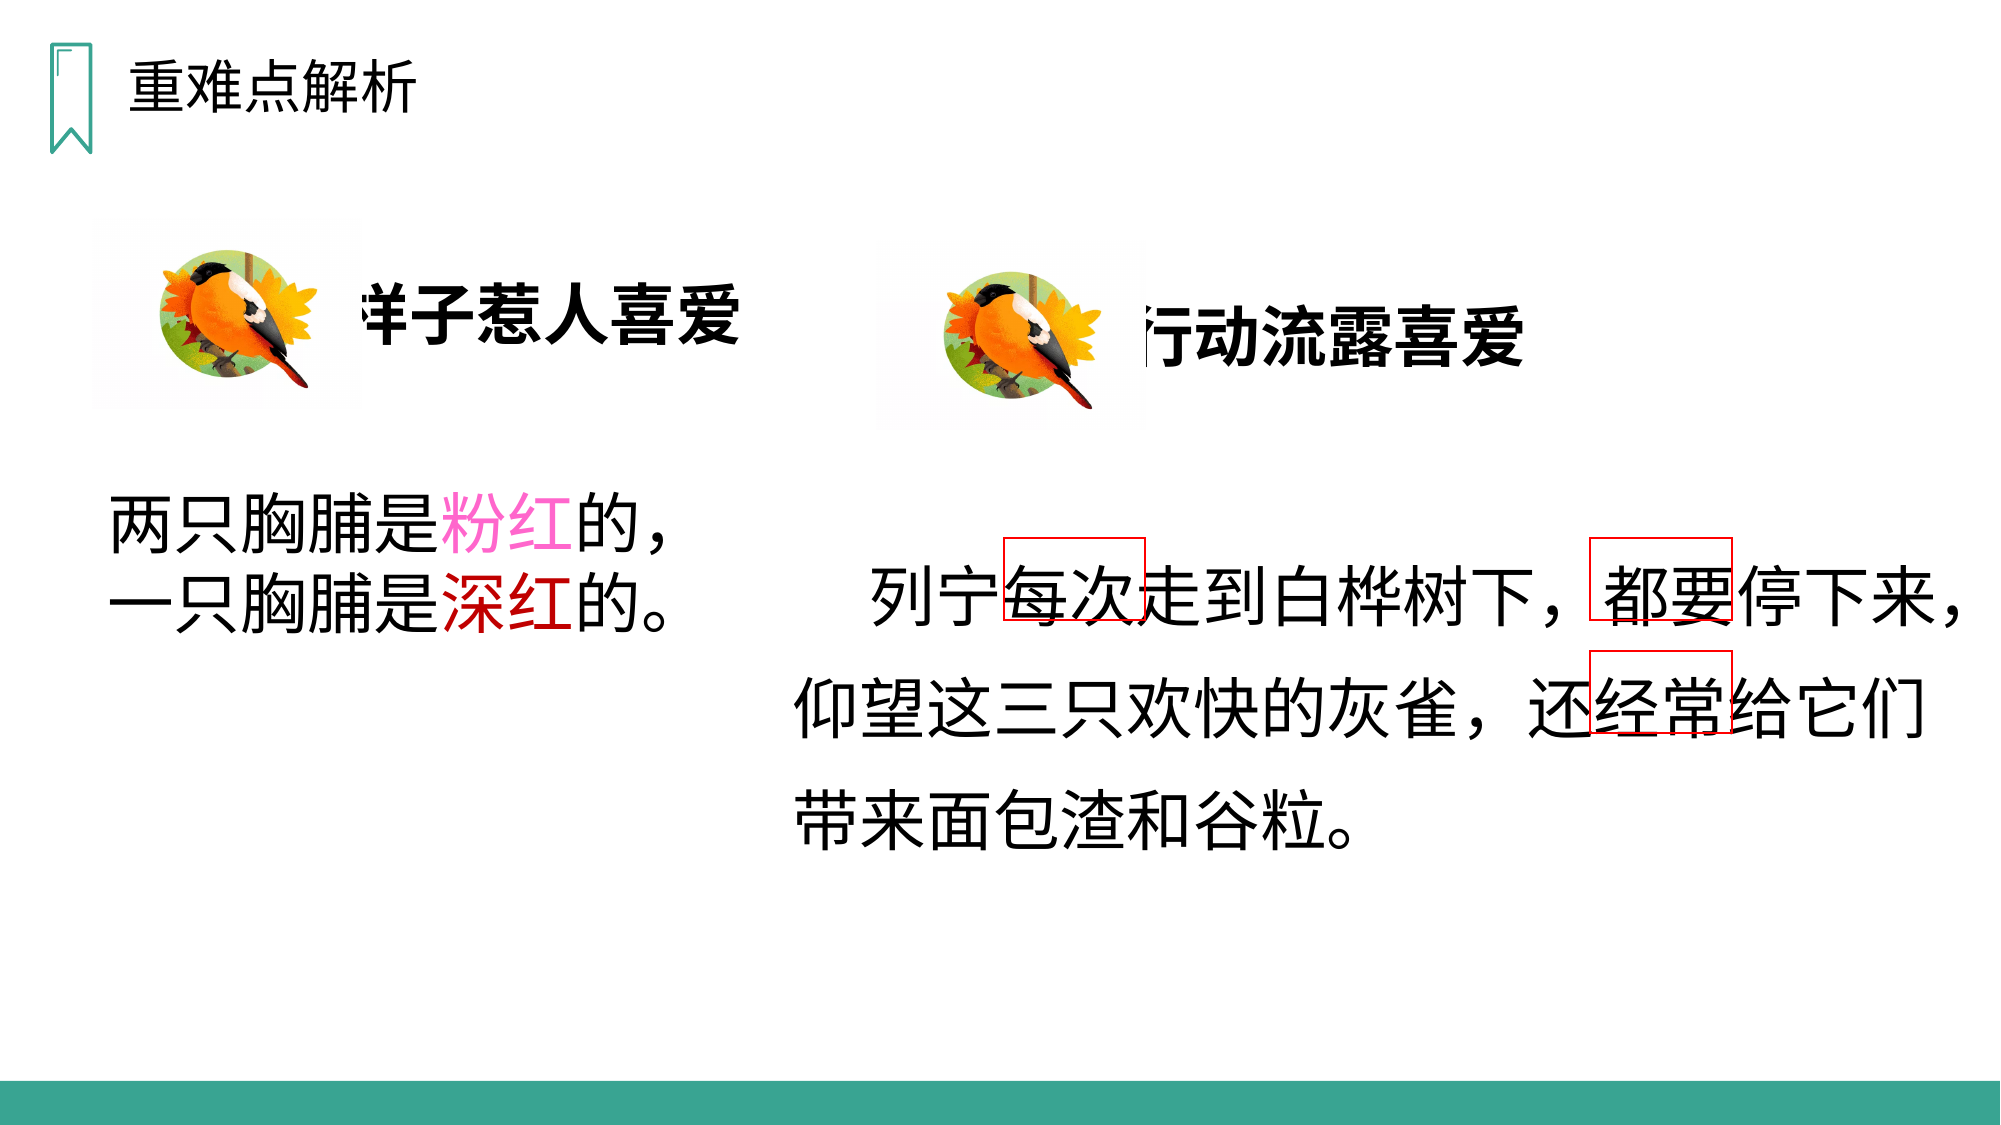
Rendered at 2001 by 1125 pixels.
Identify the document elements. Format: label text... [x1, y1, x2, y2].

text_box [49, 42, 436, 155]
text_box [1003, 537, 1146, 621]
text_box [1589, 650, 1733, 734]
text_box 两只胸脯是粉红的，一只胸脯是深红的。 [92, 474, 717, 649]
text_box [876, 240, 1874, 430]
text_box [0, 1080, 2000, 1125]
text_box [1589, 537, 1733, 621]
text_box 列宁每次走到白桦树下，都要停下来，仰望这三只欢快的灰雀，还经常给它们带来面包渣和谷粒。 [778, 515, 1980, 867]
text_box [92, 218, 1090, 409]
